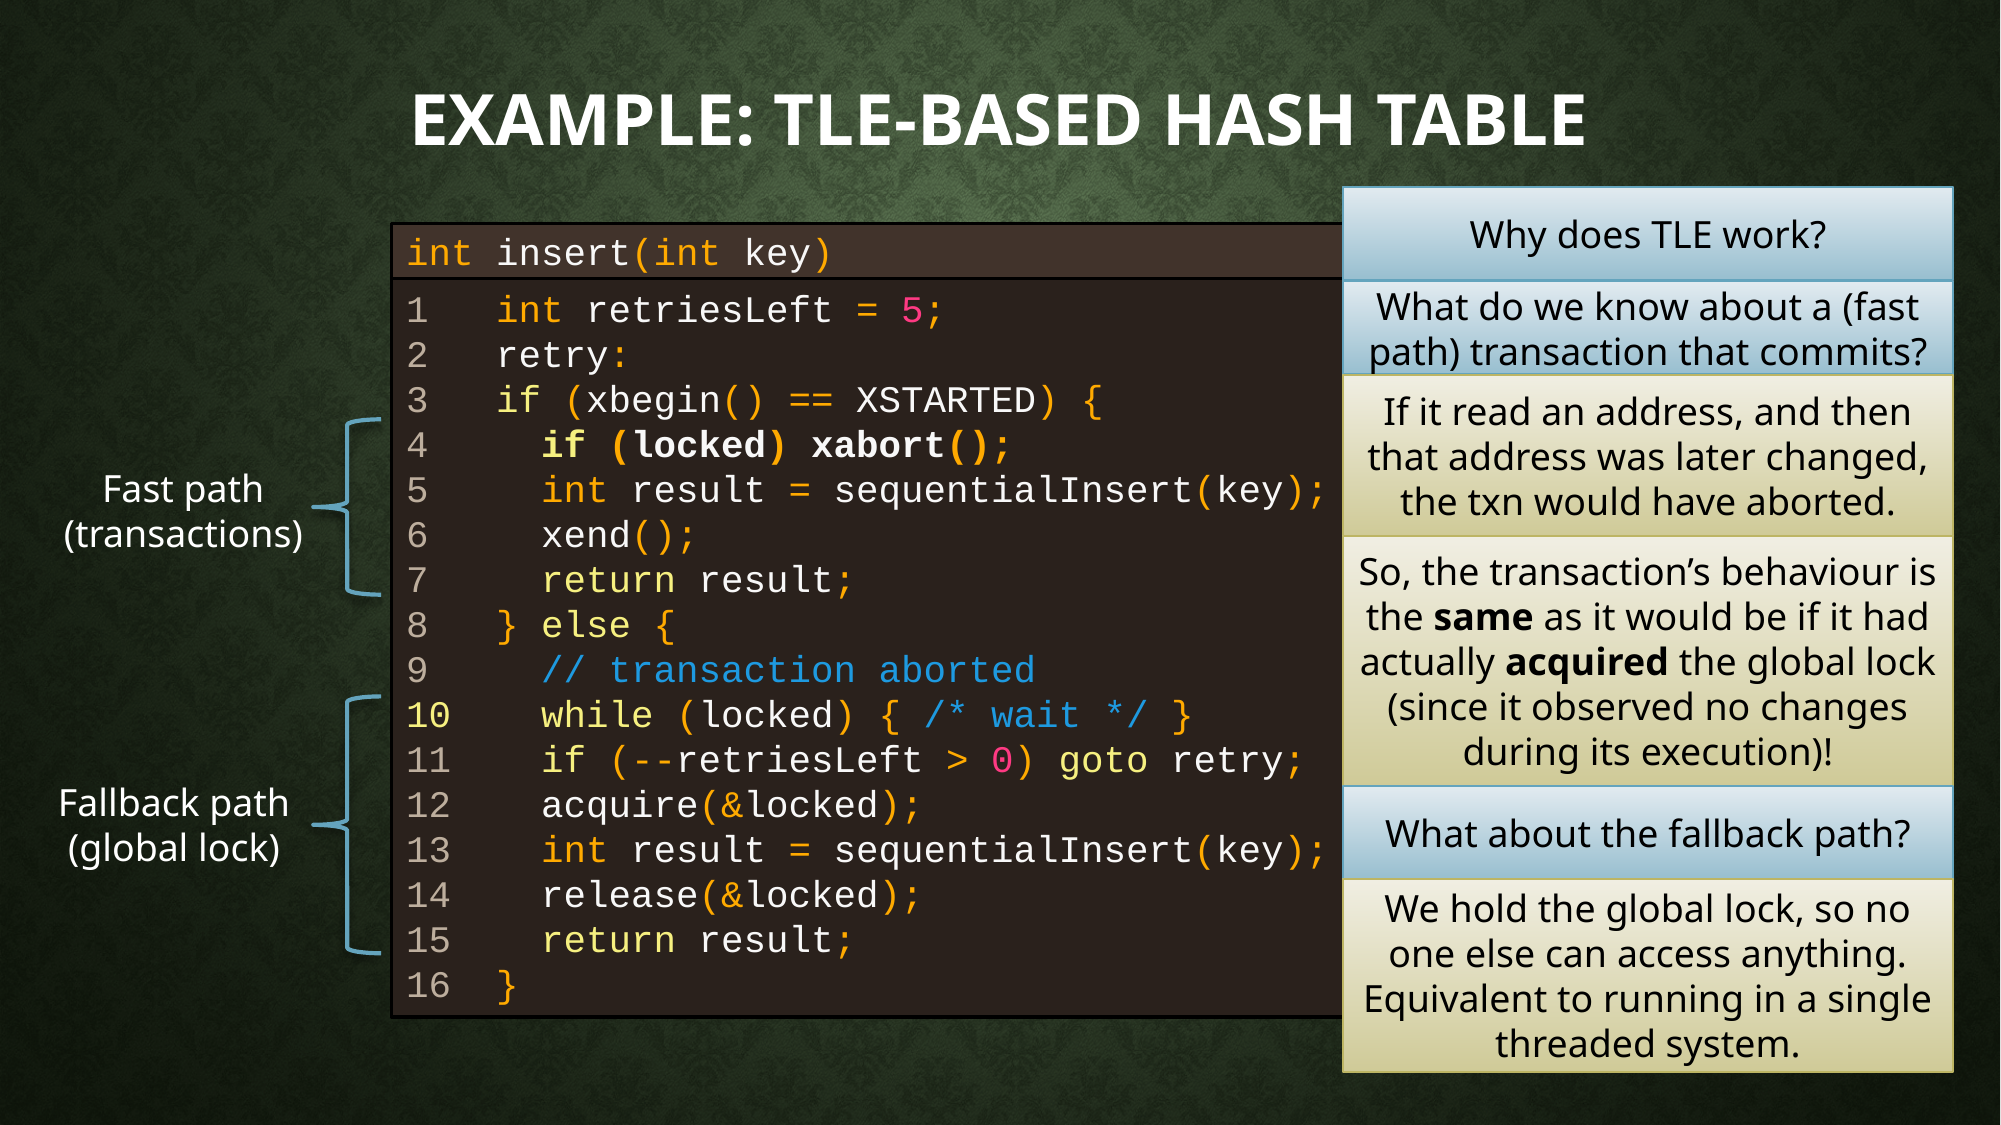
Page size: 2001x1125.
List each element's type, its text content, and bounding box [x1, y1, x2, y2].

text_box Why does TLE work? [1342, 186, 1954, 280]
text_box What about the fallback path? [1342, 785, 1954, 878]
title Example: TLE-based hash table [149, 57, 1849, 189]
text_box What do we know about a (fast path) transaction that commits? [1342, 280, 1954, 374]
text_box Fast path (transactions) [48, 457, 318, 563]
text_box [311, 694, 382, 956]
text_box We hold the global lock, so no one else can access anything. Equivalent to running in a single threaded system. [1342, 878, 1954, 1073]
text_box int insert(int key) [390, 222, 1342, 280]
text_box 1 int retriesLeft = 5; 2 retry: 3 if (xbegin() == XSTARTED) { 4 if (locked) xabort(); 5 int result = sequentialInsert(key); 6 xend(); 7 return result; 8 } else { 9 // transaction aborted 10 while (locked) { /* wait */ } 11 if (--retriesLeft > 0) goto retry; 12 acquire(&locked); 13 int result = sequentialInsert(key); 14 release(&locked); 15 return result; 16 } [390, 280, 1342, 1019]
text_box If it read an address, and then that address was later changed, the txn would have aborted. [1342, 374, 1954, 535]
text_box Fallback path (global lock) [42, 771, 306, 877]
text_box So, the transaction’s behaviour is the same as it would be if it had actually acquired the global lock (since it observed no changes during its execution)! [1342, 535, 1954, 785]
text_box [318, 417, 382, 597]
